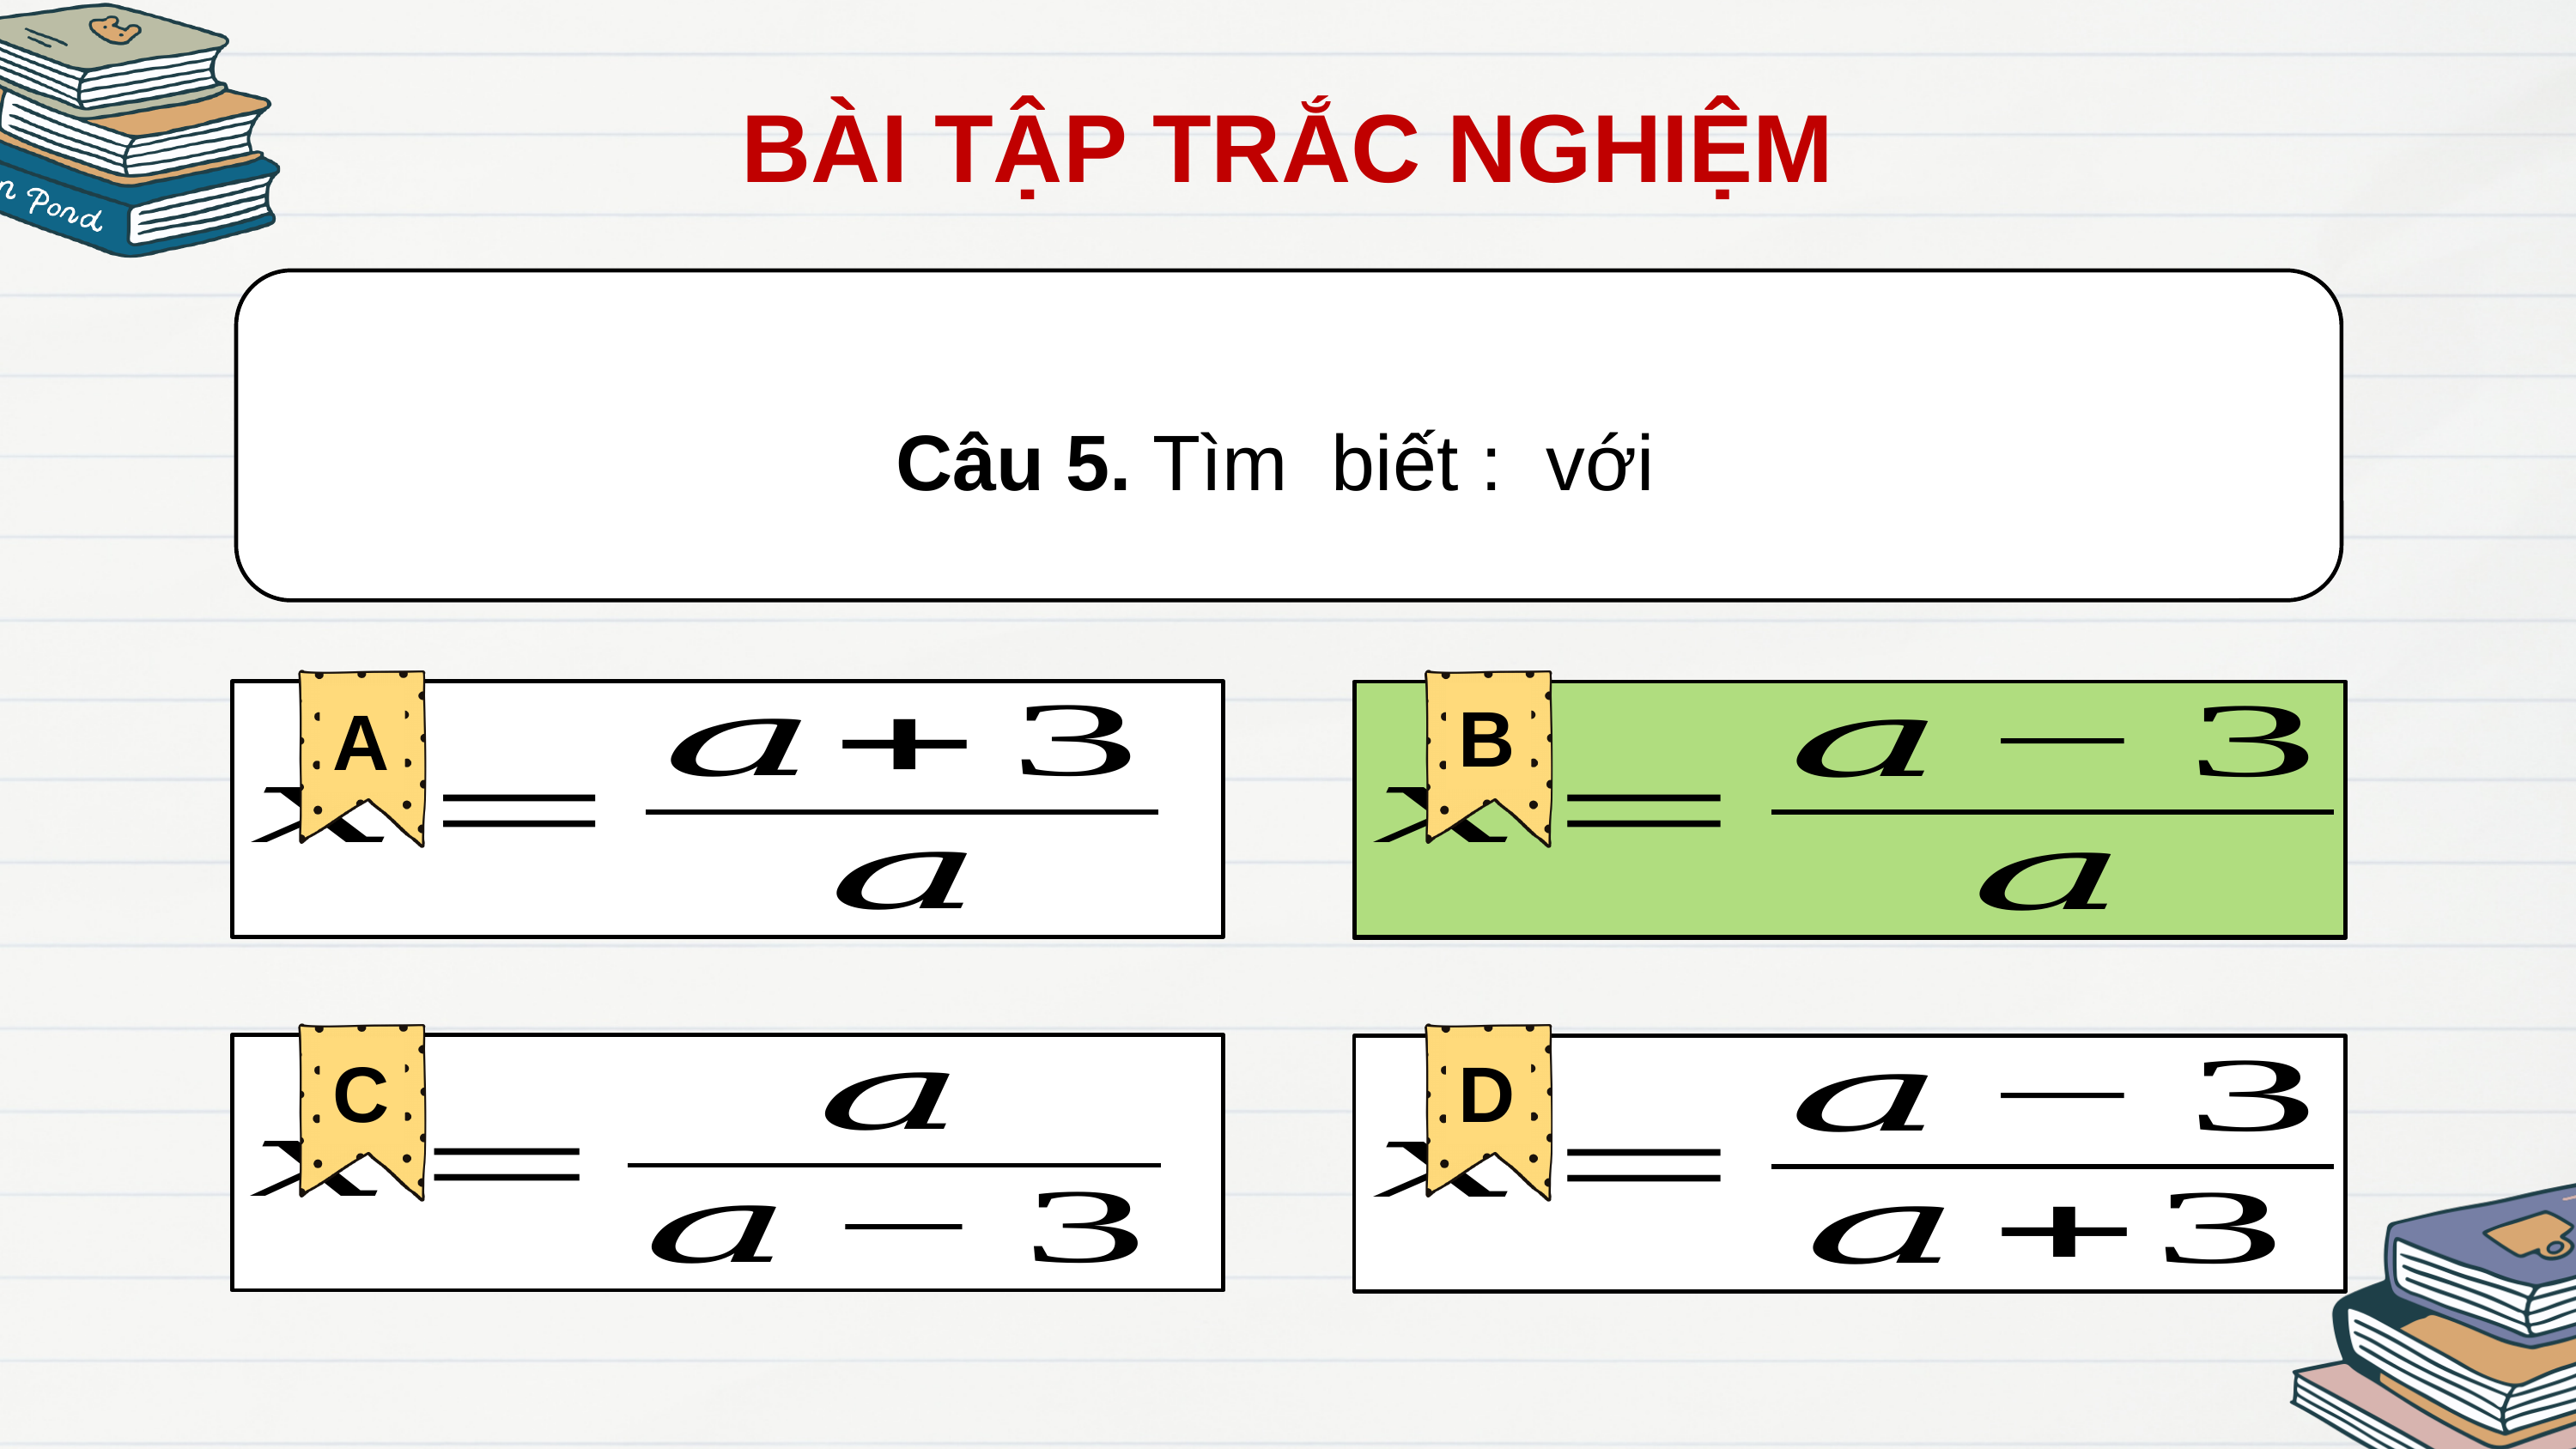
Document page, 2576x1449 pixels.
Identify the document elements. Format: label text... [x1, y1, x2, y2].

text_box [1356, 669, 2344, 936]
text_box [0, 2, 281, 258]
text_box [2287, 1179, 2576, 1449]
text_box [234, 670, 1222, 936]
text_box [1356, 1023, 2344, 1290]
text_box BÀI TẬP TRẮC NGHIỆM [343, 79, 2233, 208]
text_box [0, 0, 2576, 1449]
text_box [234, 1022, 1222, 1288]
